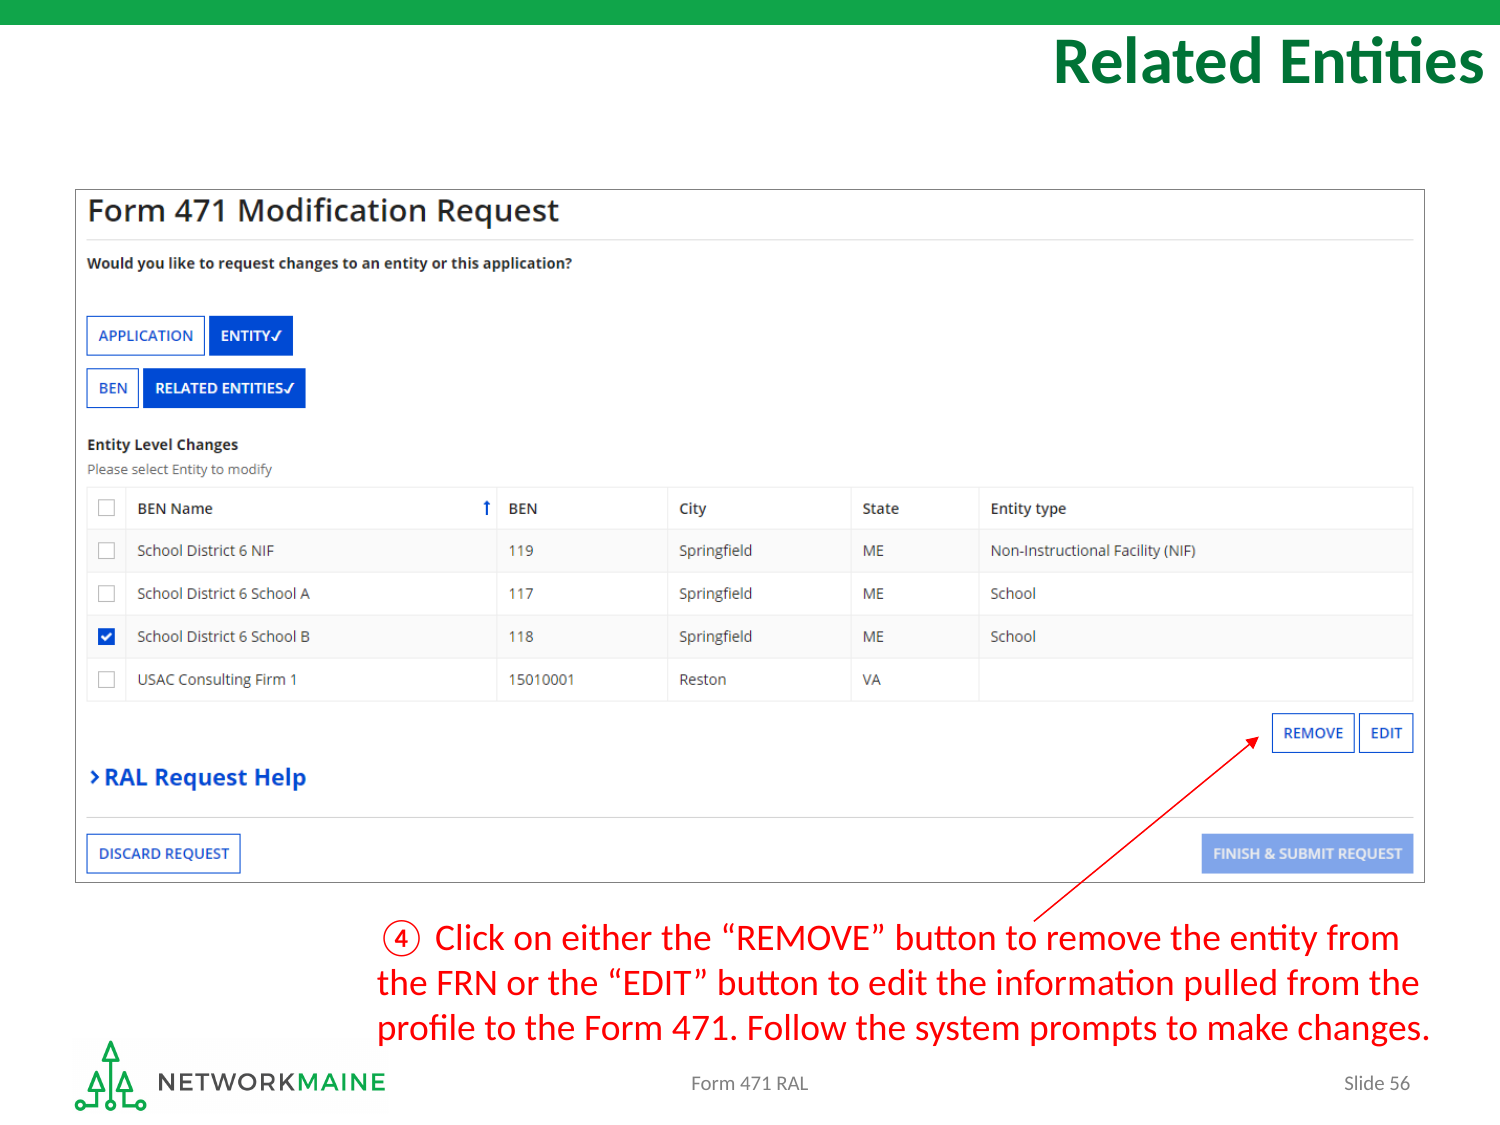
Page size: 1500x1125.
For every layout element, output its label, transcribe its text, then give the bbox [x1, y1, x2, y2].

text_box Related Entities [676, 16, 1500, 104]
text_box ④ Click on either the “REMOVE” button to remove the entity from the FRN or the “EDIT” button to edit the information pulled from the profile to the Form 471. Follow the system prompts to make changes. [362, 905, 1468, 1056]
picture [72, 1038, 389, 1114]
picture [74, 188, 1426, 884]
